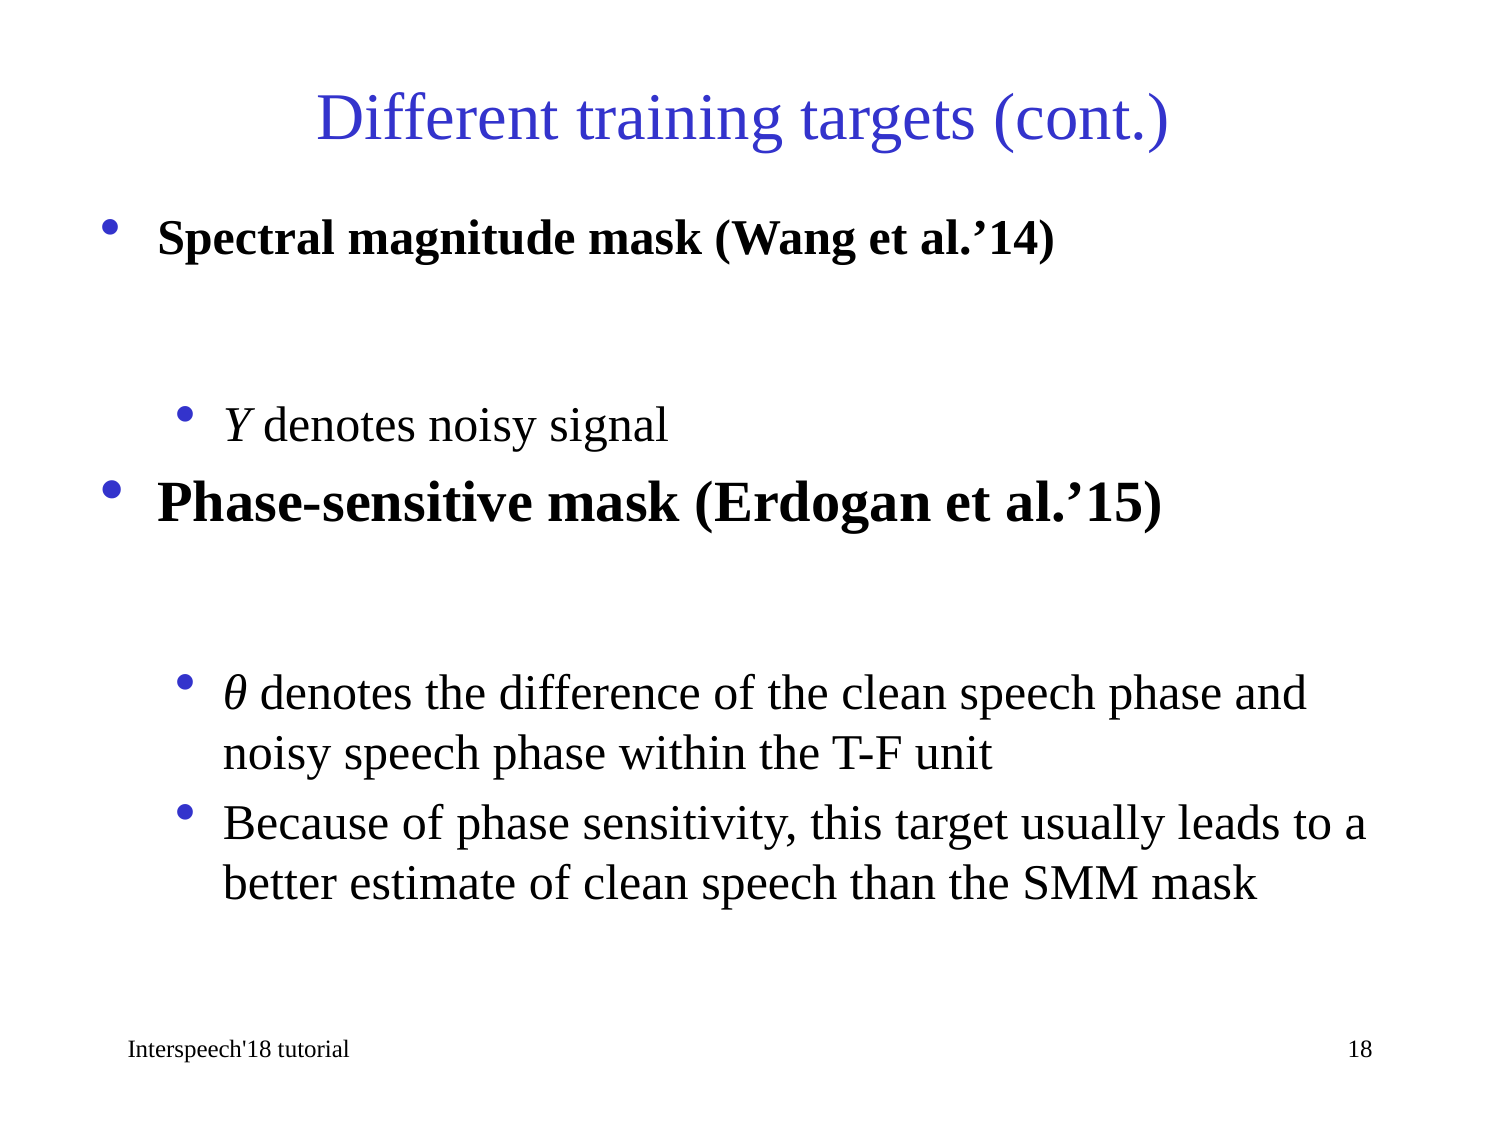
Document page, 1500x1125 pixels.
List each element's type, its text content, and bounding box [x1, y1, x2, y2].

slide_number Interspeech'18 tutorial [112, 1024, 426, 1101]
slide_number 18 [1074, 1024, 1388, 1101]
title Different training targets (cont.) [87, 62, 1400, 163]
